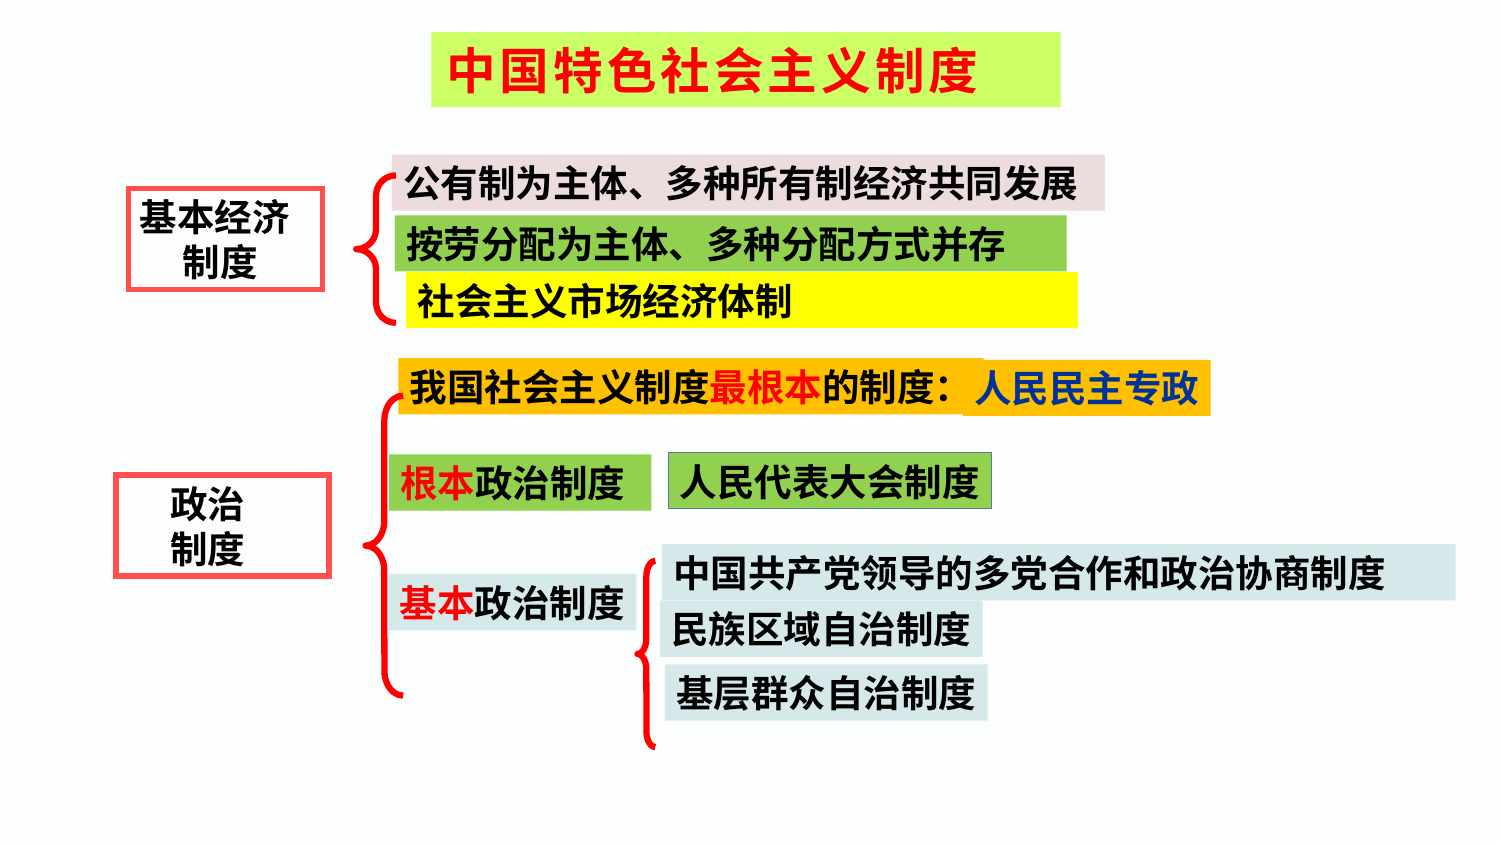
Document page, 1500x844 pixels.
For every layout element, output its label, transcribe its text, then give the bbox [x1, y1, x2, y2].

text_box 政治 制度 [115, 474, 330, 577]
text_box 中国共产党领导的多党合作和政治协商制度 [661, 544, 1456, 601]
text_box 按劳分配为主体、多种分配方式并存 [396, 215, 1067, 272]
text_box 基本经济 制度 [128, 188, 323, 290]
text_box 人民民主专政 [963, 359, 1211, 416]
text_box [365, 395, 404, 696]
text_box 我国社会主义制度最根本的制度： [398, 358, 984, 415]
text_box 人民代表大会制度 [668, 452, 992, 509]
text_box 基本政治制度 [404, 573, 637, 631]
text_box 根本政治制度 [389, 454, 652, 511]
text_box 民族区域自治制度 [659, 600, 983, 657]
title 中国特色社会主义制度 [431, 32, 1061, 108]
text_box 公有制为主体、多种所有制经济共同发展 [391, 154, 1105, 211]
text_box 基层群众自治制度 [664, 664, 988, 721]
text_box [637, 560, 656, 748]
text_box [611, 392, 994, 539]
text_box 社会主义市场经济体制 [406, 272, 1078, 329]
text_box [356, 175, 396, 323]
